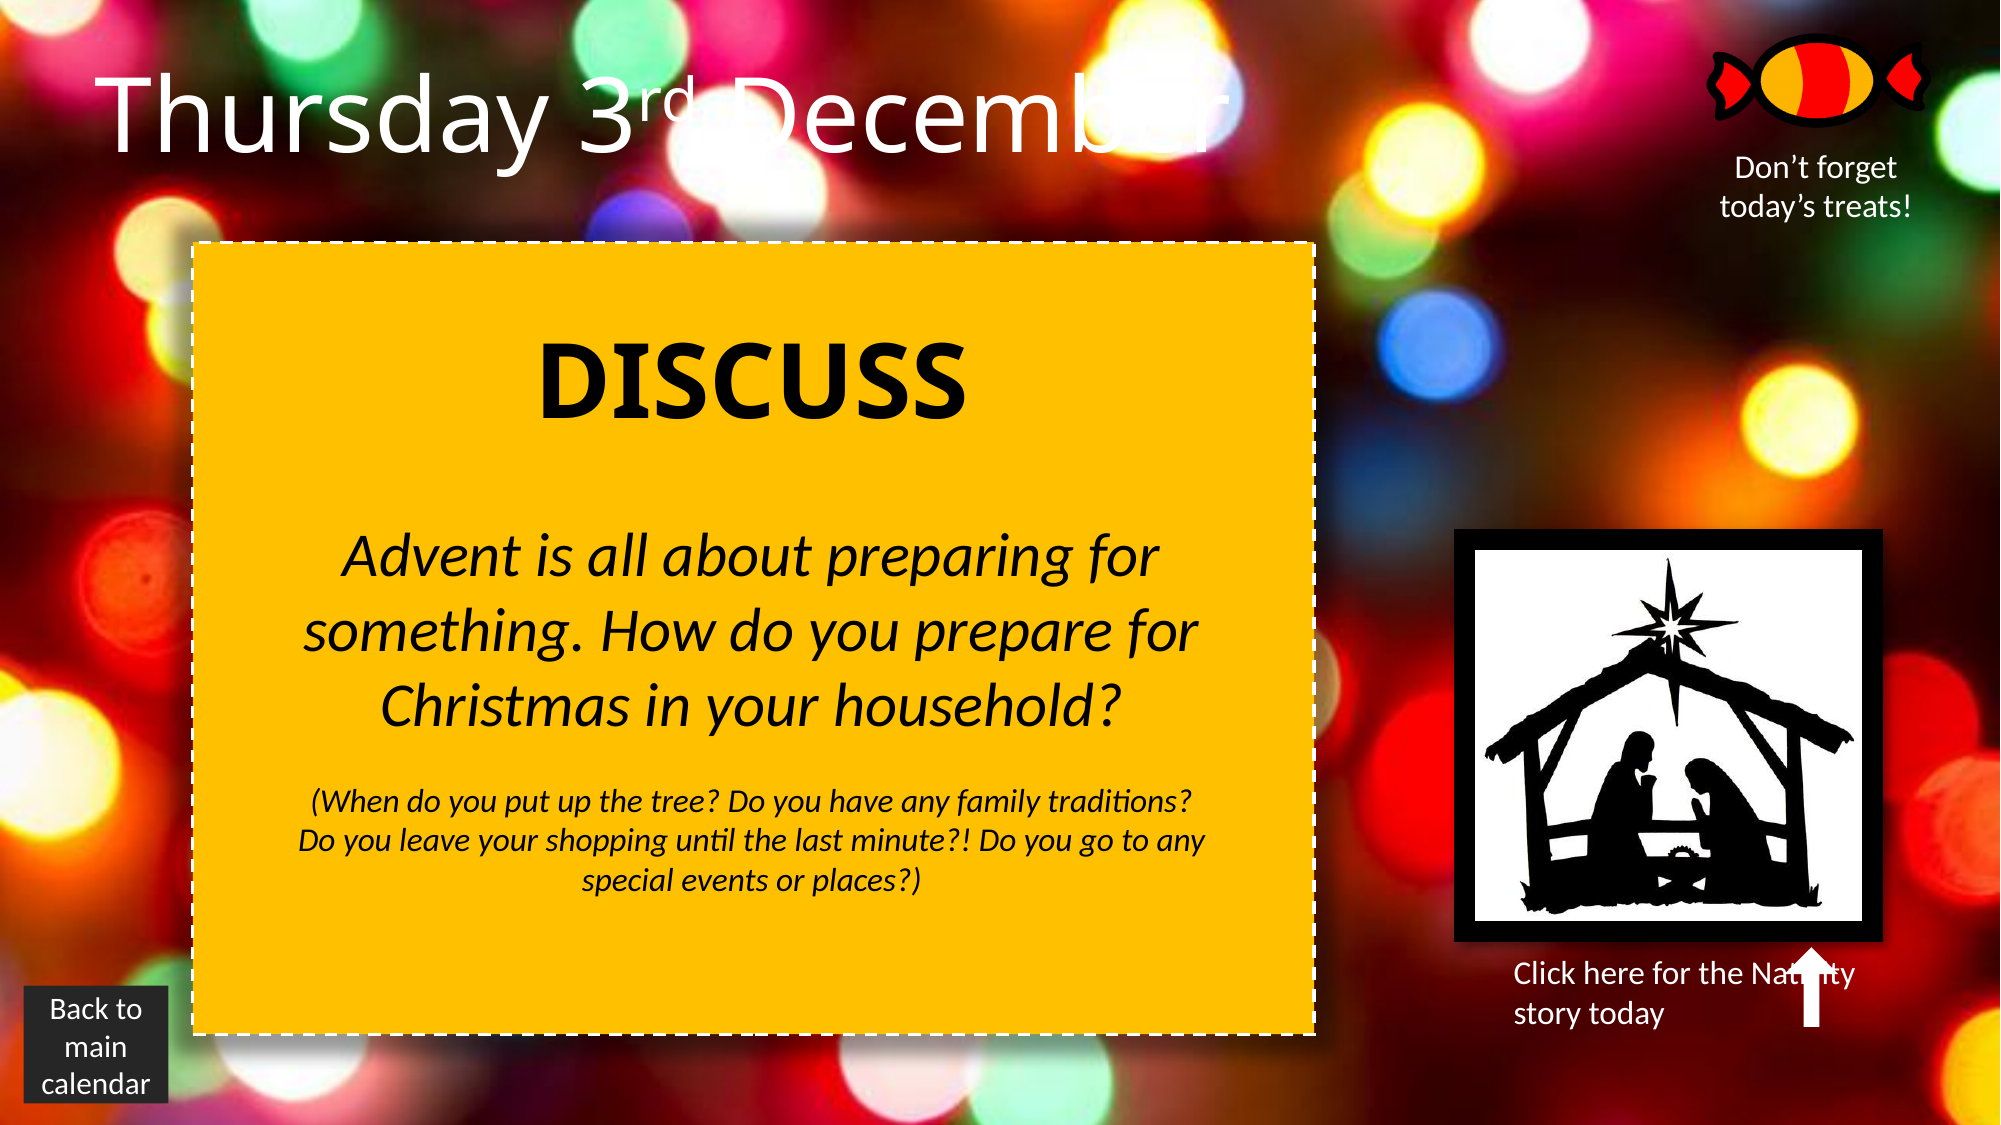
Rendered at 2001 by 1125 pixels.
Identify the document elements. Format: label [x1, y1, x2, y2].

text_box [1498, 943, 1872, 1040]
text_box [1676, 0, 1957, 234]
picture [0, 0, 2000, 1125]
